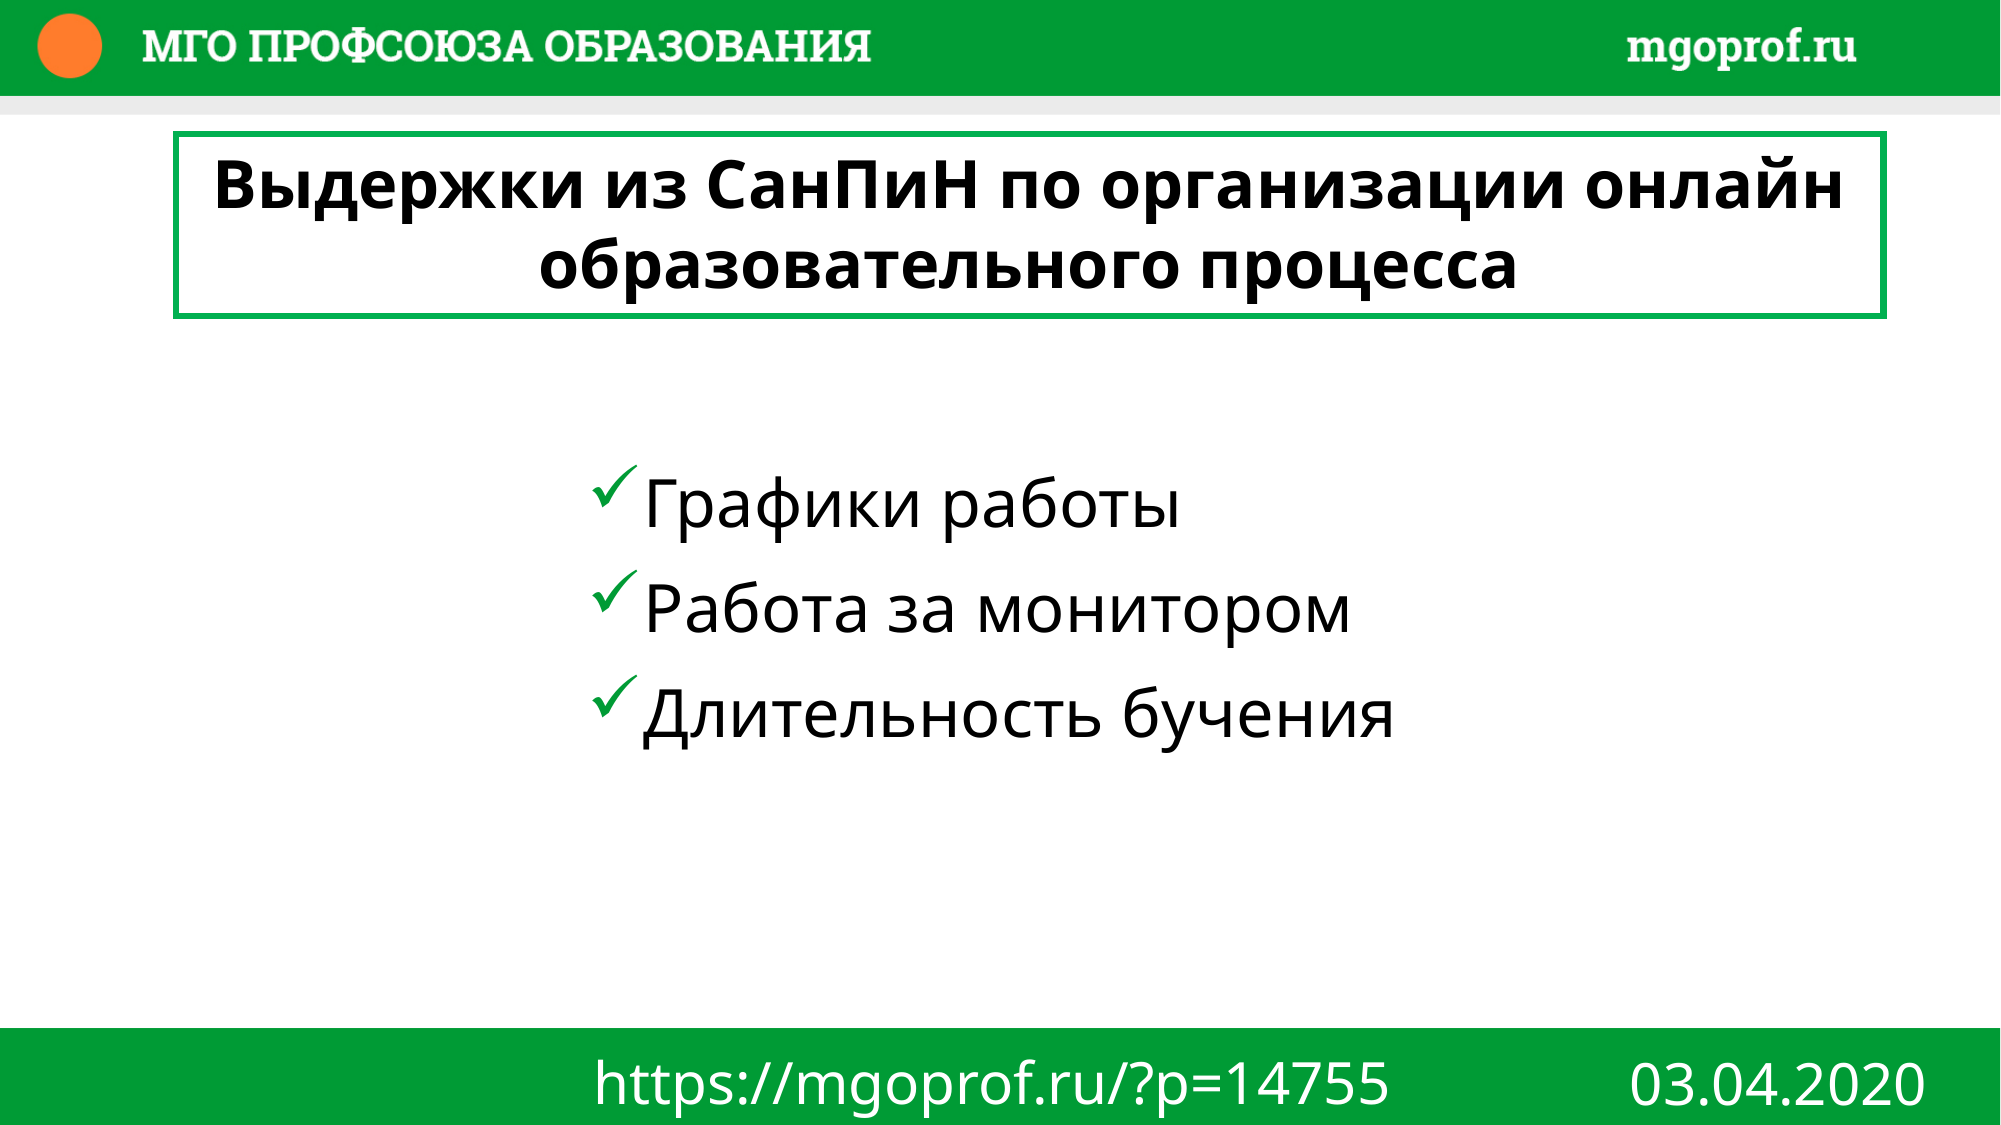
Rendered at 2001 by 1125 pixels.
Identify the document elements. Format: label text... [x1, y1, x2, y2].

text_box Графики работы Работа за монитором Длительность бучения [572, 453, 2000, 758]
text_box Выдержки из СанПиН по организации онлайн образовательного процесса [175, 134, 1884, 317]
text_box 03.04.2020 [1596, 1040, 1961, 1125]
picture [0, 0, 2001, 1125]
text_box https://mgoprof.ru/?p=14755 [69, 1039, 1914, 1124]
